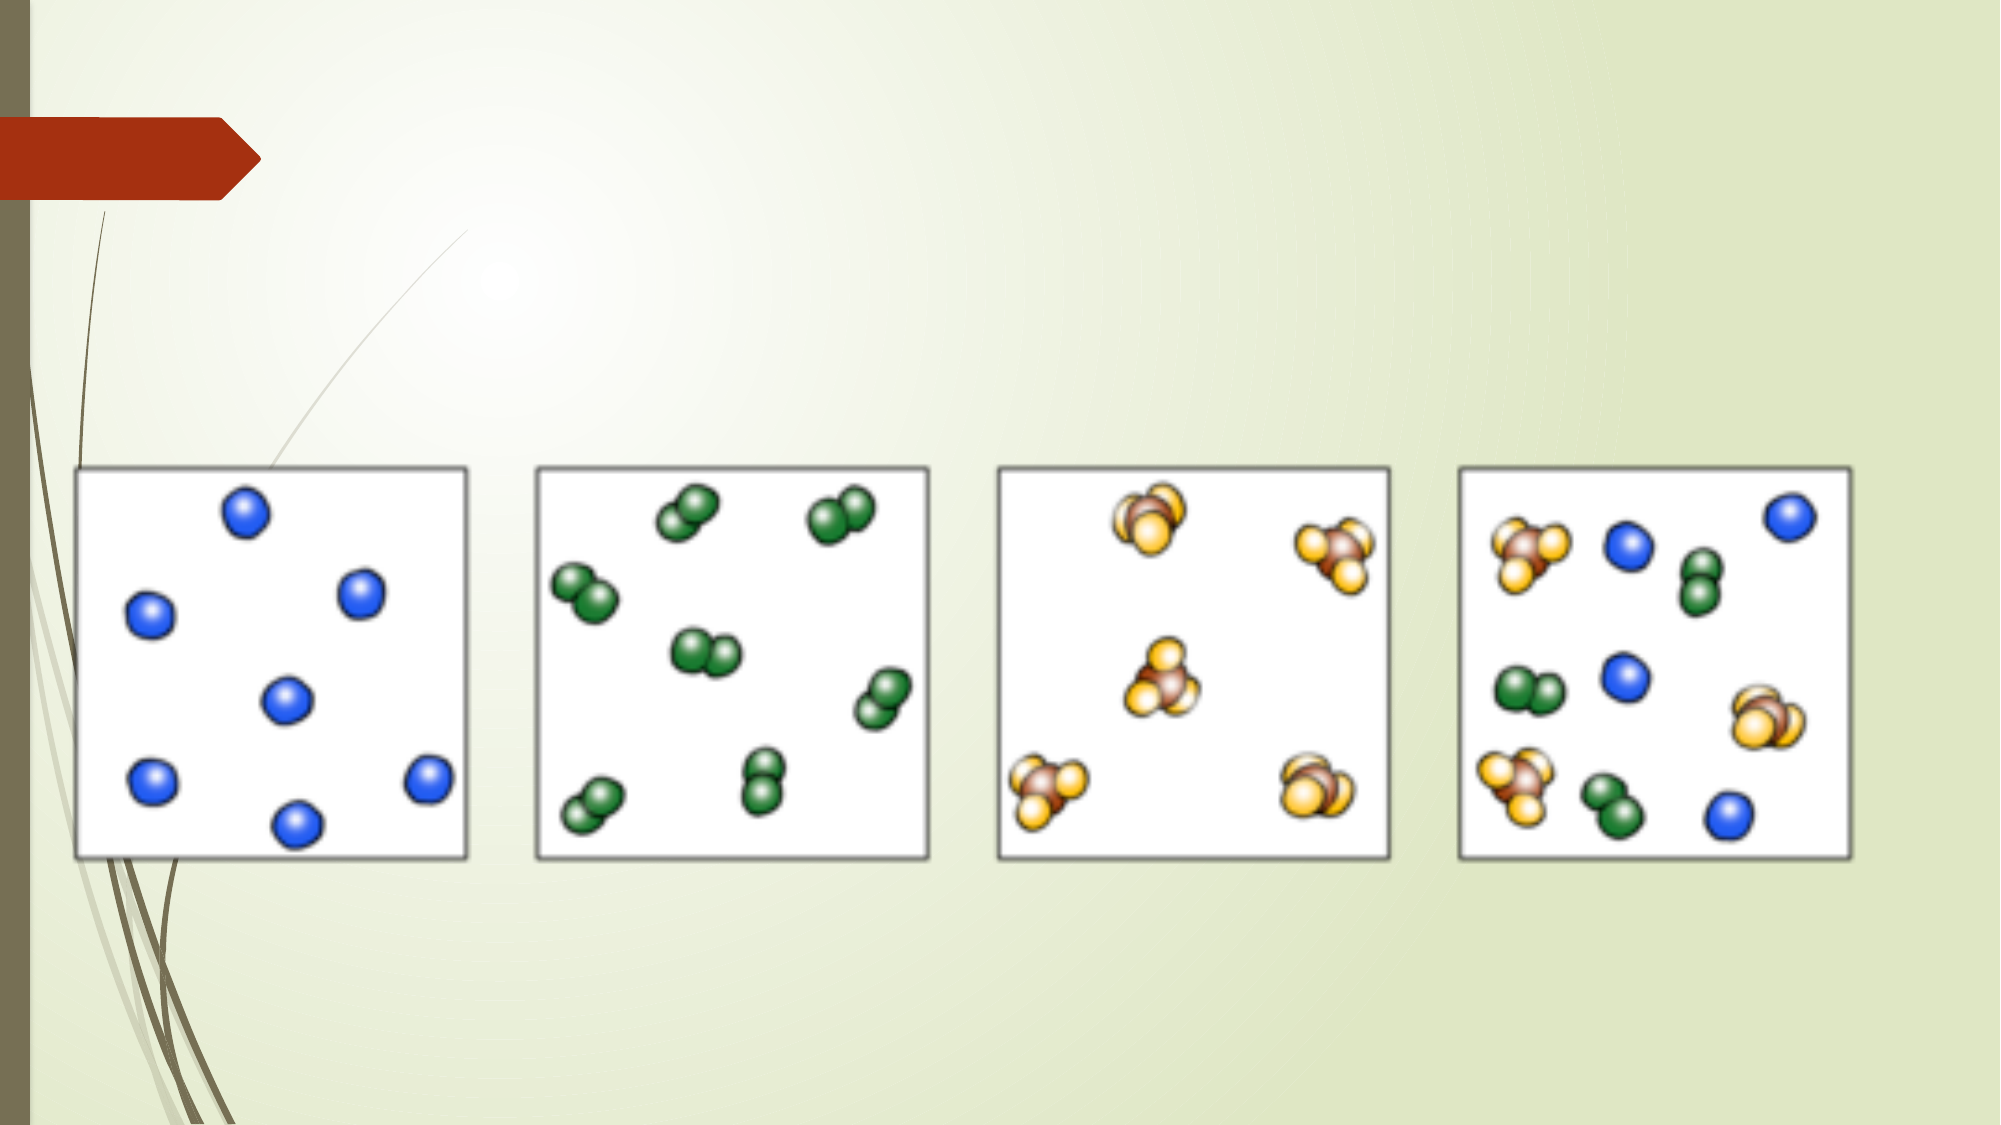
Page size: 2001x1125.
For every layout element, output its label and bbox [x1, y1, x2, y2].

picture [38, 396, 1893, 888]
